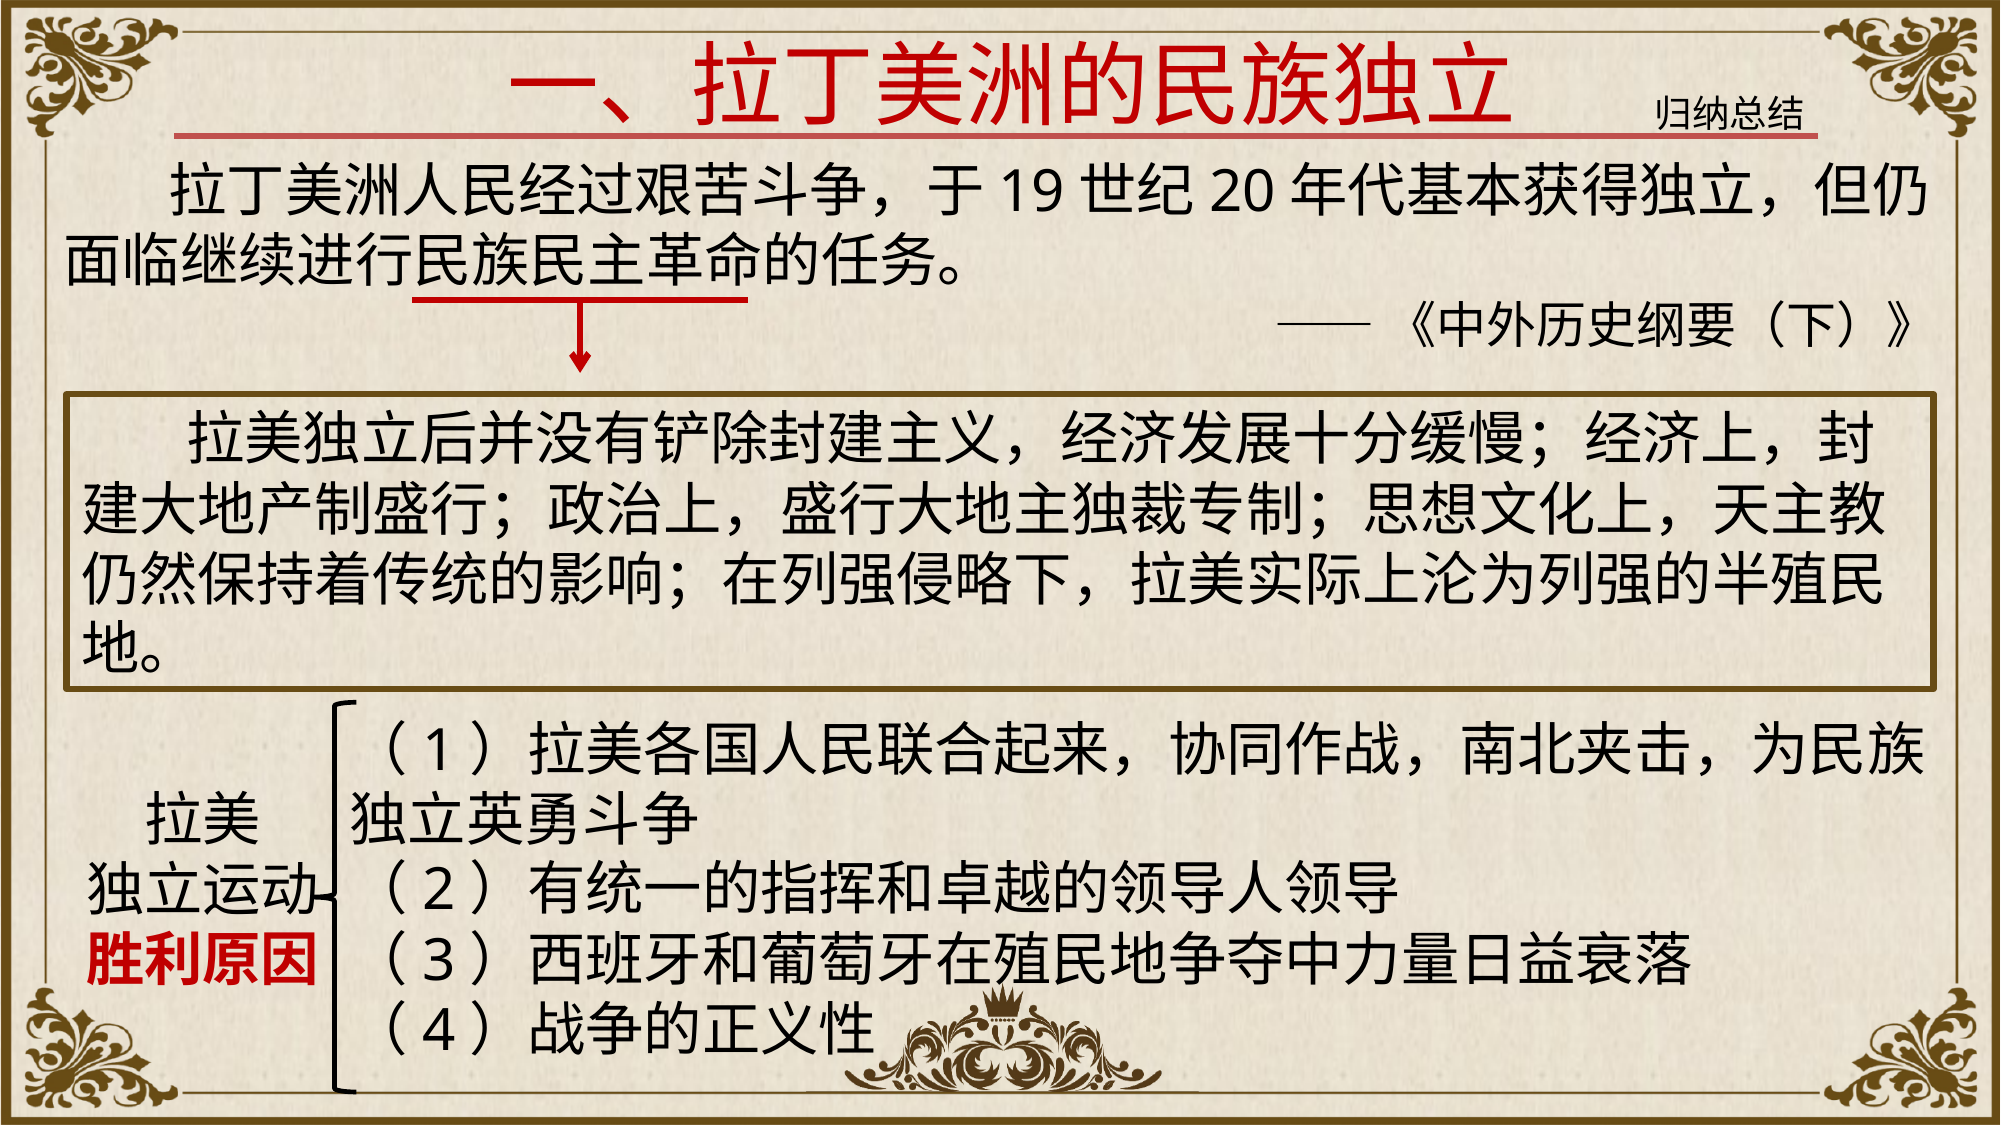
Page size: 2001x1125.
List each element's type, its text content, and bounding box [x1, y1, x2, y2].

text_box （1）拉美各国人民联合起来，协同作战，南北夹击，为民族独立英勇斗争 （2）有统一的指挥和卓越的领导人领导 （3）西班牙和葡萄牙在殖民地争夺中力量日益衰落 （4）战争的正义性 [357, 704, 1996, 1070]
text_box 一、拉丁美洲的民族独立 [314, 19, 1709, 133]
text_box 拉美 独立运动 胜利原因 [48, 775, 334, 1000]
picture [2, 0, 2001, 1125]
text_box 归纳总结 [1632, 82, 1827, 143]
text_box 拉丁美洲人民经过艰苦斗争，于19世纪20年代基本获得独立，但仍面临继续进行民族民主革命的任务。 ——《中外历史纲要（下）》 [49, 145, 1951, 361]
text_box 拉美独立后并没有铲除封建主义，经济发展十分缓慢；经济上，封建大地产制盛行；政治上，盛行大地主独裁专制；思想文化上，天主教仍然保持着传统的影响；在列强侵略下，拉美实际上沦为列强的半殖民地。 [66, 394, 1934, 689]
text_box 一、拉丁美洲的民族独立 [314, 139, 1709, 145]
text_box [312, 702, 357, 1092]
